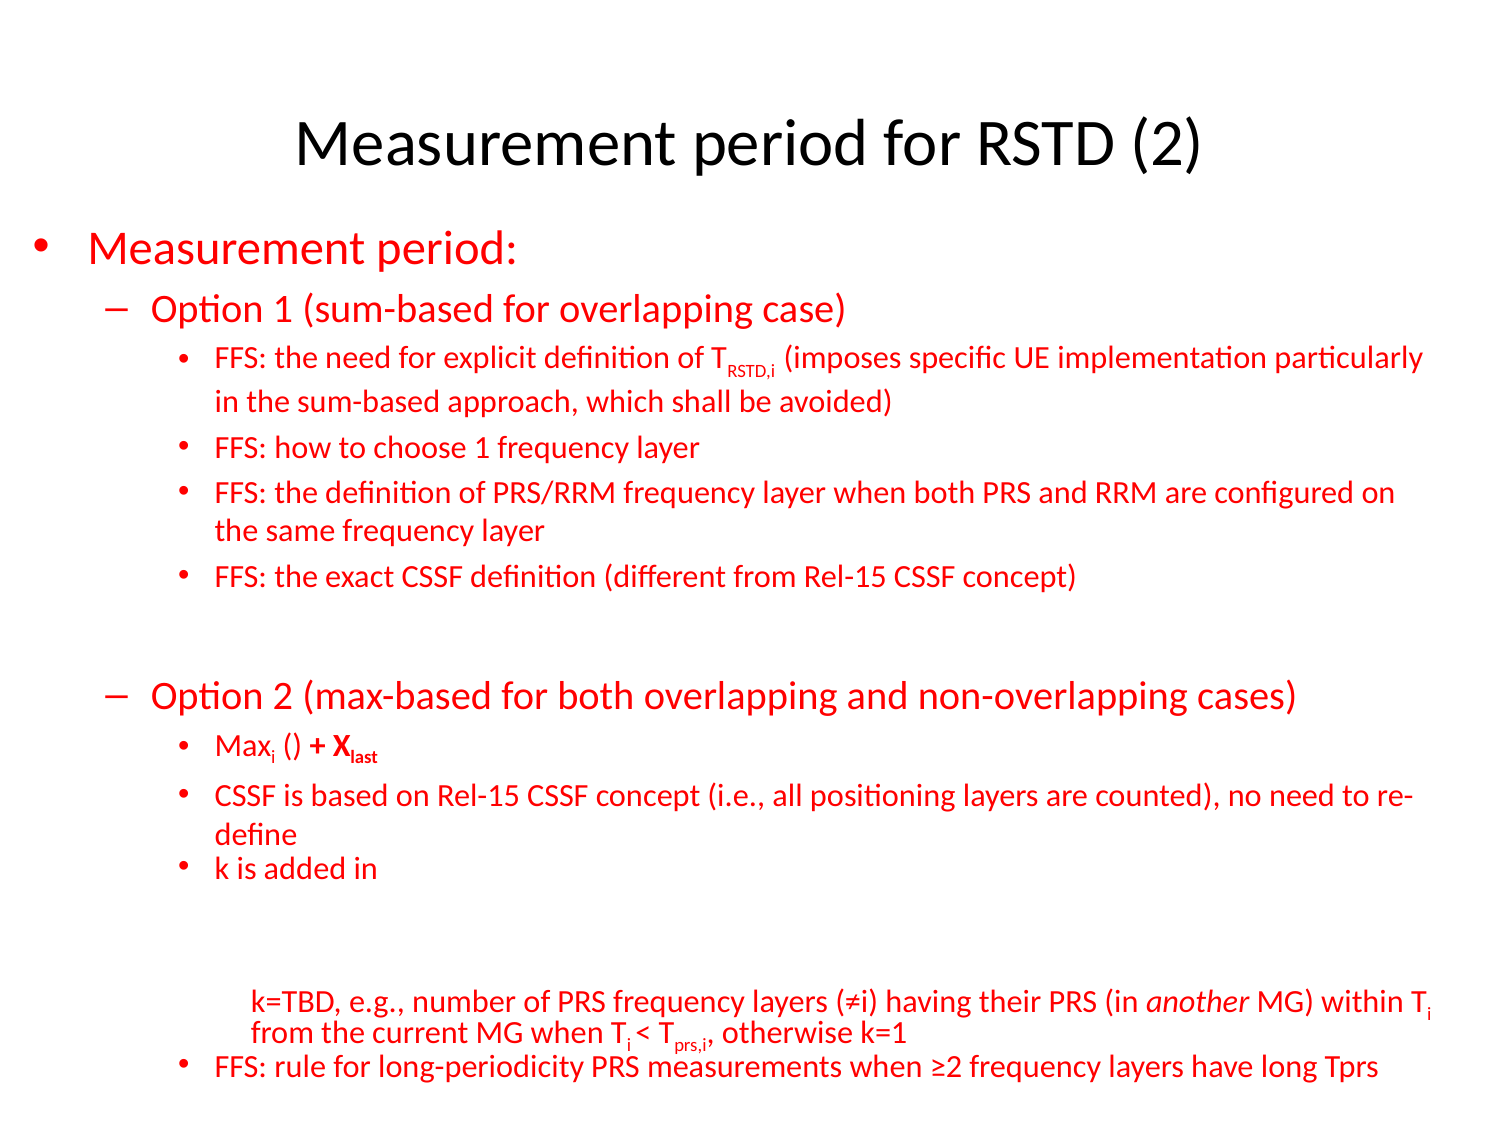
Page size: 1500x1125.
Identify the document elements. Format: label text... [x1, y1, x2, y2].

title Measurement period for RSTD (2) [75, 45, 1425, 233]
